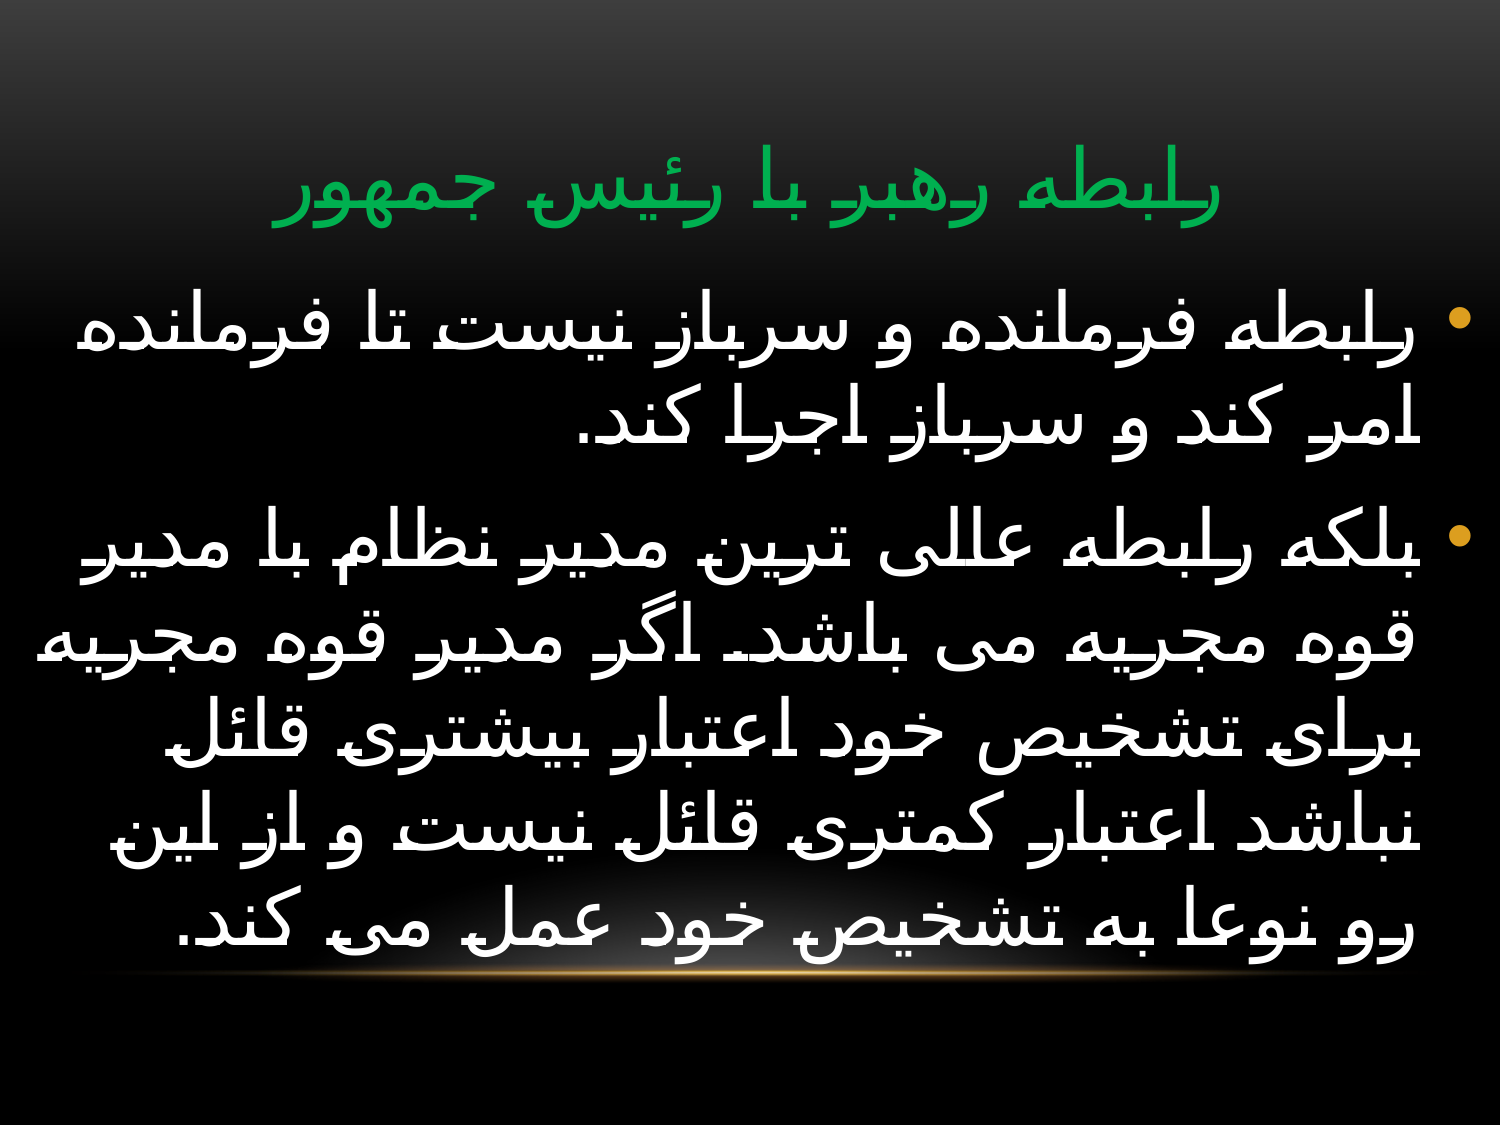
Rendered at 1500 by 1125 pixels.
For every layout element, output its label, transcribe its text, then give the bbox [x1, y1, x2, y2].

picture [0, 0, 1500, 1125]
title رابطه رهبر با رئیس جمهور [99, 45, 1400, 233]
list رابطه فرمانده و سرباز نیست تا فرمانده امر کند و سرباز اجرا کند. بلکه رابطه عالی ترین مدیر نظام با مدیر قوه مجریه می باشد. اگر مدیر قوه مجریه برای تشخیص خود اعتبار بیشتری قائل نباشد اعتبار کمتری قائل نیست و از این رو نوعا به تشخیص خود عمل می کند. [0, 262, 1488, 1063]
